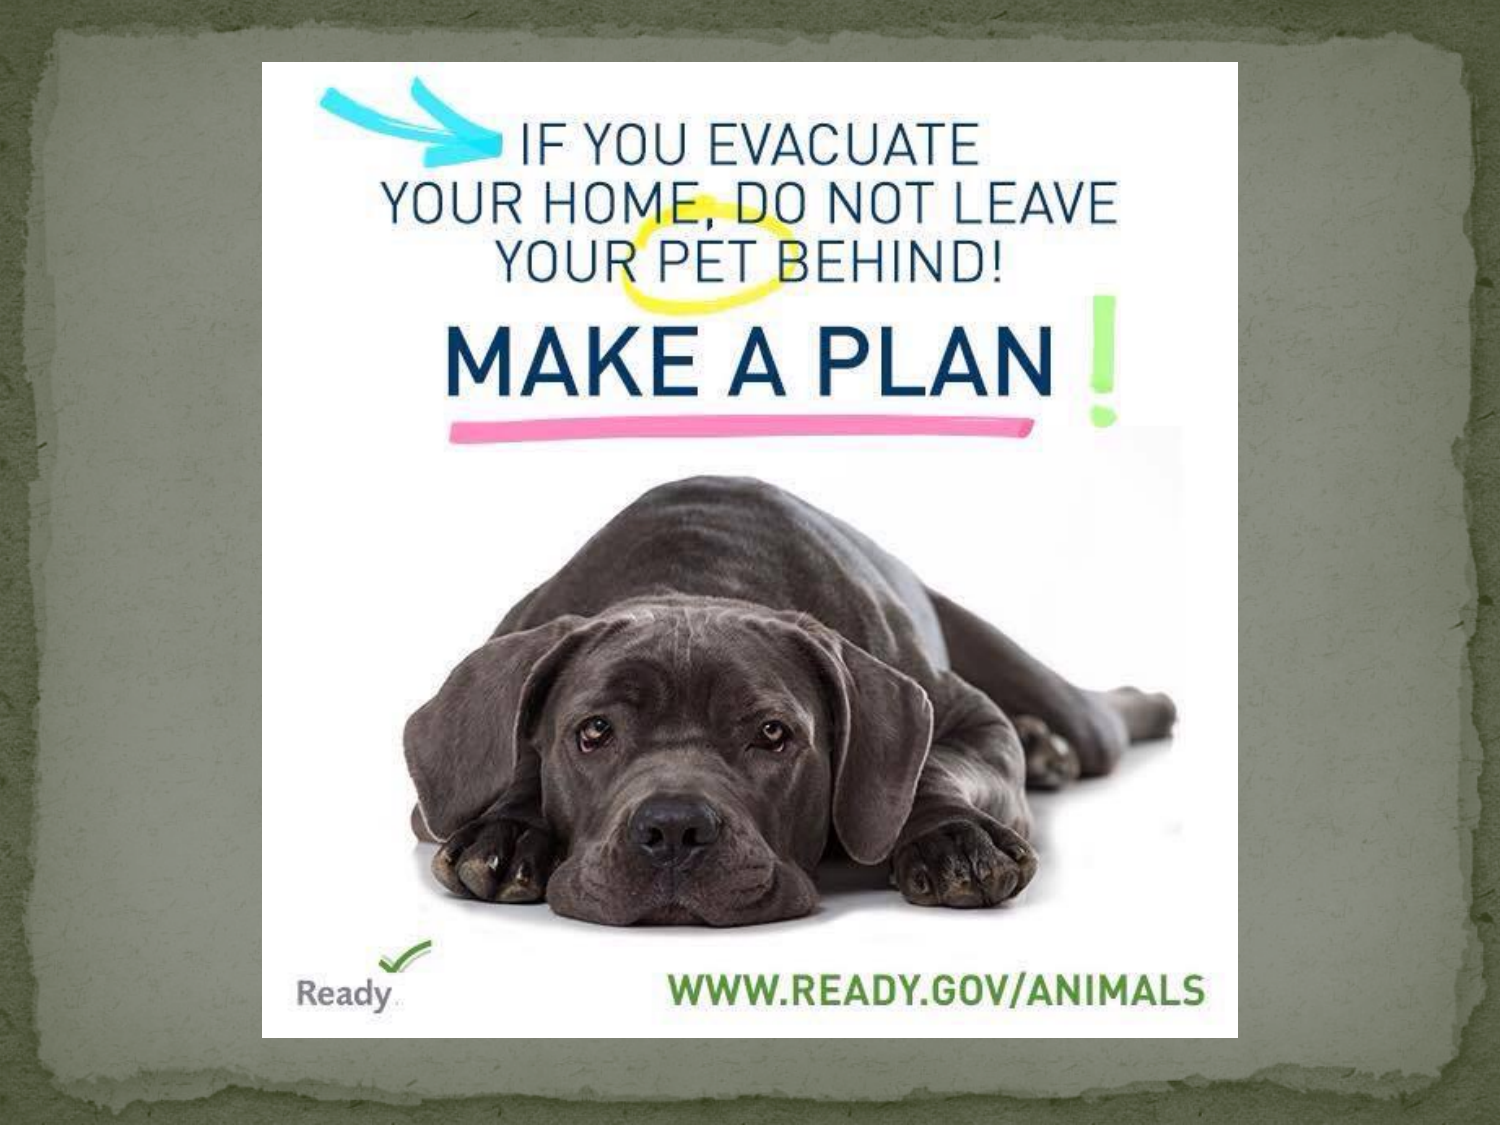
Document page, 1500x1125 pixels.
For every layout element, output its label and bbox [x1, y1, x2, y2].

picture [262, 62, 1238, 1038]
